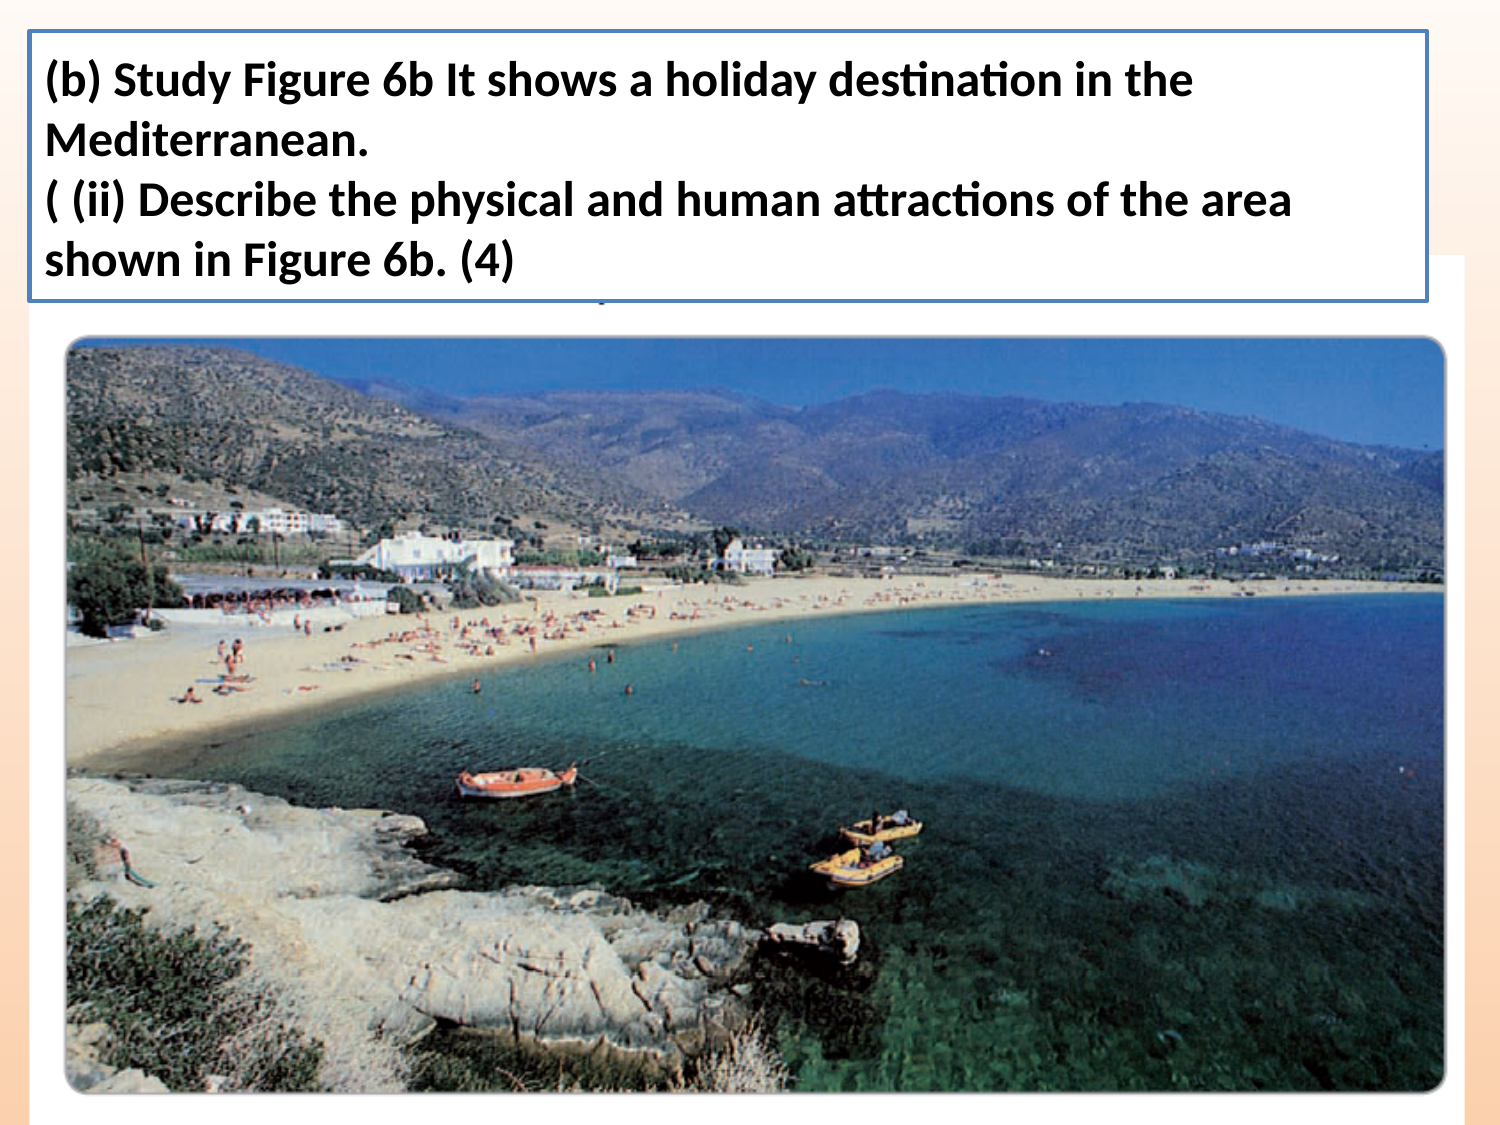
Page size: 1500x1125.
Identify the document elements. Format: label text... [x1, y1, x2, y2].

title (b) Study Figure 6b It shows a holiday destination in the Mediterranean. ( (ii) Describe the physical and human attractions of the area shown in Figure 6b. (4) [27, 29, 1429, 255]
picture [29, 255, 1465, 1125]
